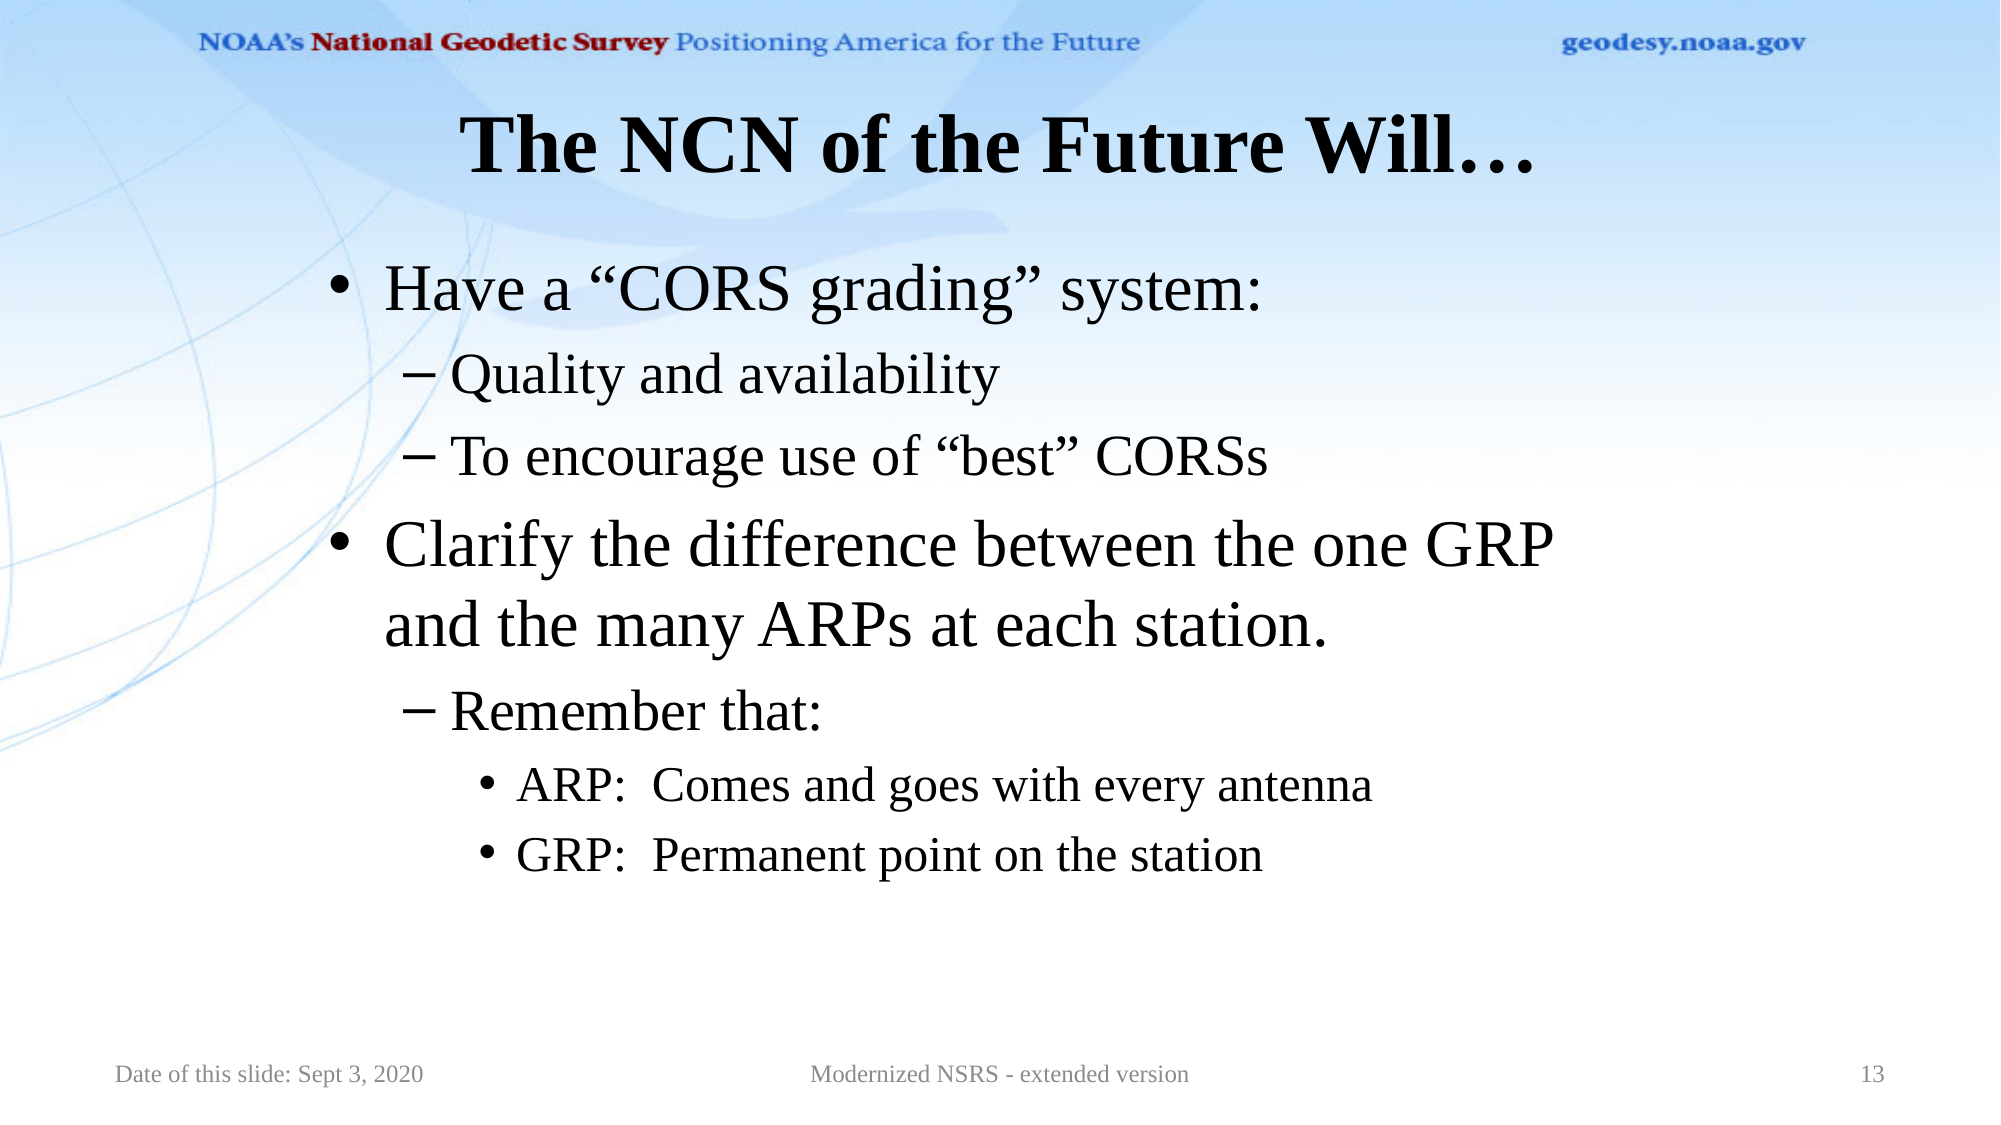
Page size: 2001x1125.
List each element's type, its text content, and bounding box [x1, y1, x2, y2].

slide_number 13 [1433, 1042, 1900, 1103]
picture [0, 0, 2001, 1125]
list Have a “CORS grading” system: Quality and availability To encourage use of “best” CORSs Clarify the difference between the one GRP and the many ARPs at each station. Remember that: ARP: Comes and goes with every antenna GRP: Permanent point on the station [313, 236, 1664, 979]
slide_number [99, 1042, 567, 1103]
footer Modernized NSRS - extended version [683, 1042, 1317, 1103]
title The NCN of the Future Will… [99, 45, 1900, 233]
